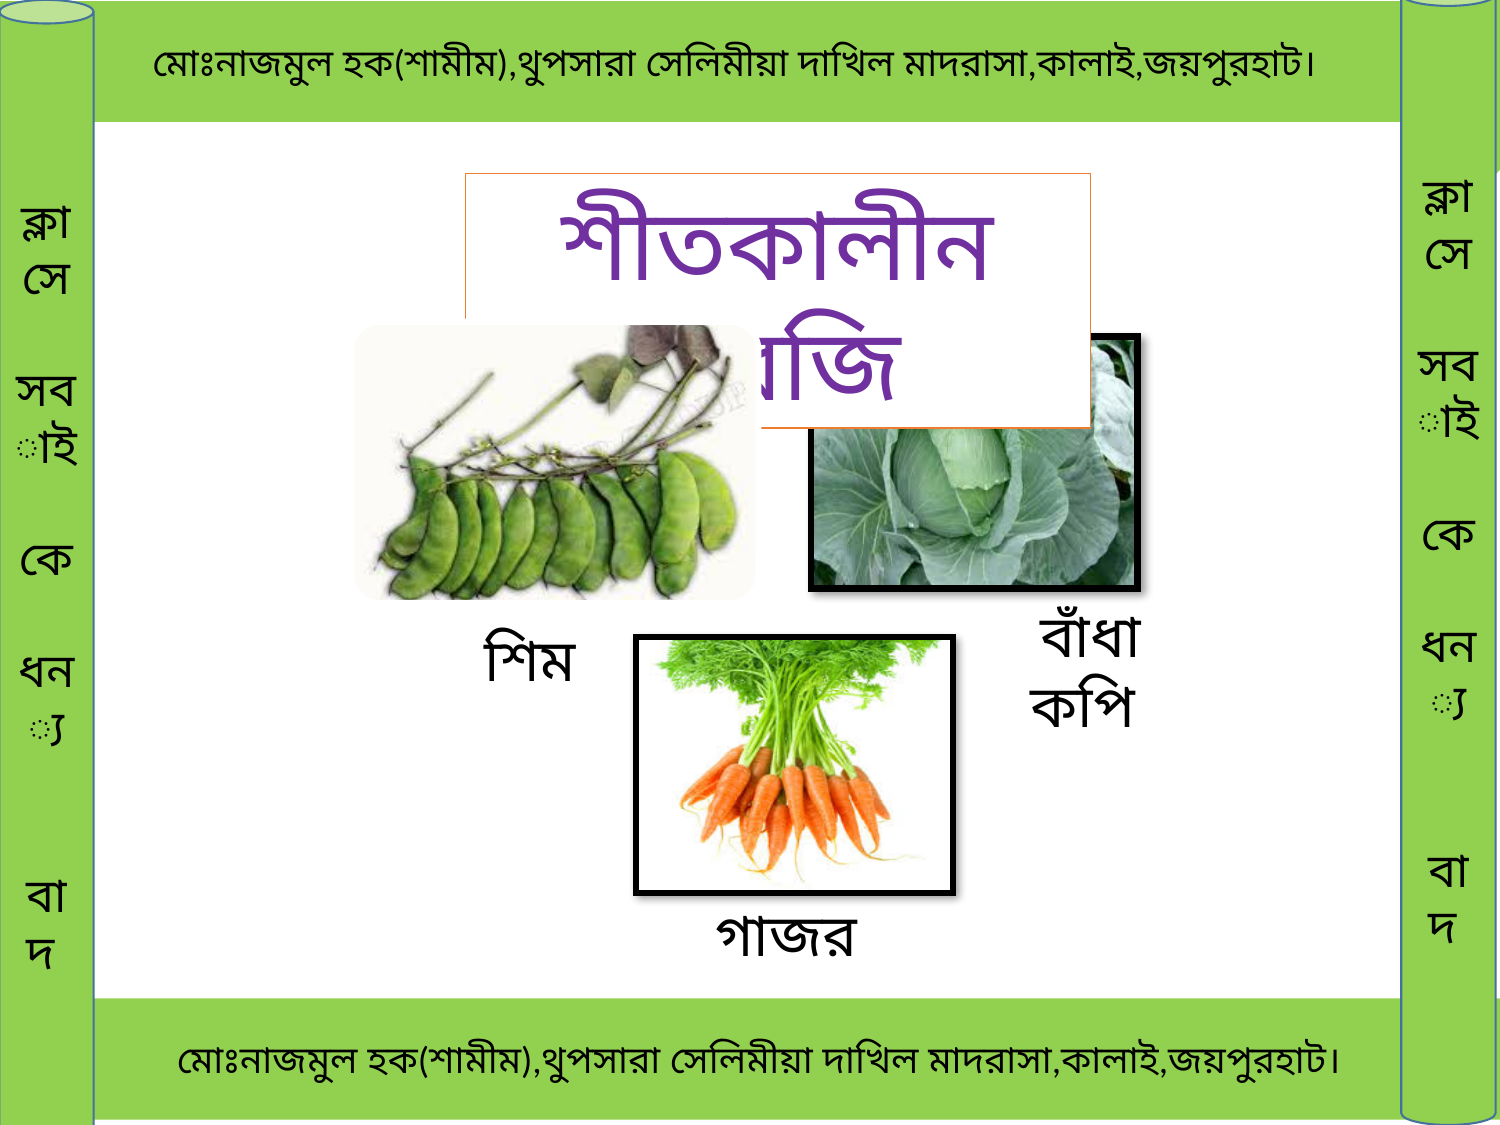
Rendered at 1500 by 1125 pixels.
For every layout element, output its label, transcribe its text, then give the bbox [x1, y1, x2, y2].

text_box ক্লাসে সবাই কে ধন্য বাদ [0, 0, 95, 1125]
text_box বাঁধা কপি [974, 592, 1207, 747]
picture [814, 339, 1135, 586]
text_box গাজর [686, 891, 903, 976]
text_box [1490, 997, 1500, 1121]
text_box মোঃনাজমুল হক(শামীম),থুপসারা সেলিমীয়া দাখিল মাদরাসা,কালাই,জয়পুরহাট। [95, 997, 1407, 1121]
picture [639, 640, 950, 890]
text_box [350, 320, 760, 605]
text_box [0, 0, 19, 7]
text_box শিম [465, 615, 607, 701]
text_box শীতকালীন সবজি [465, 173, 1091, 429]
text_box মোঃনাজমুল হক(শামীম),থুপসারা সেলিমীয়া দাখিল মাদরাসা,কালাই,জয়পুরহাট। [74, 0, 1400, 123]
text_box ক্লাসে সবাই কে ধন্য বাদ [1400, 0, 1497, 1125]
